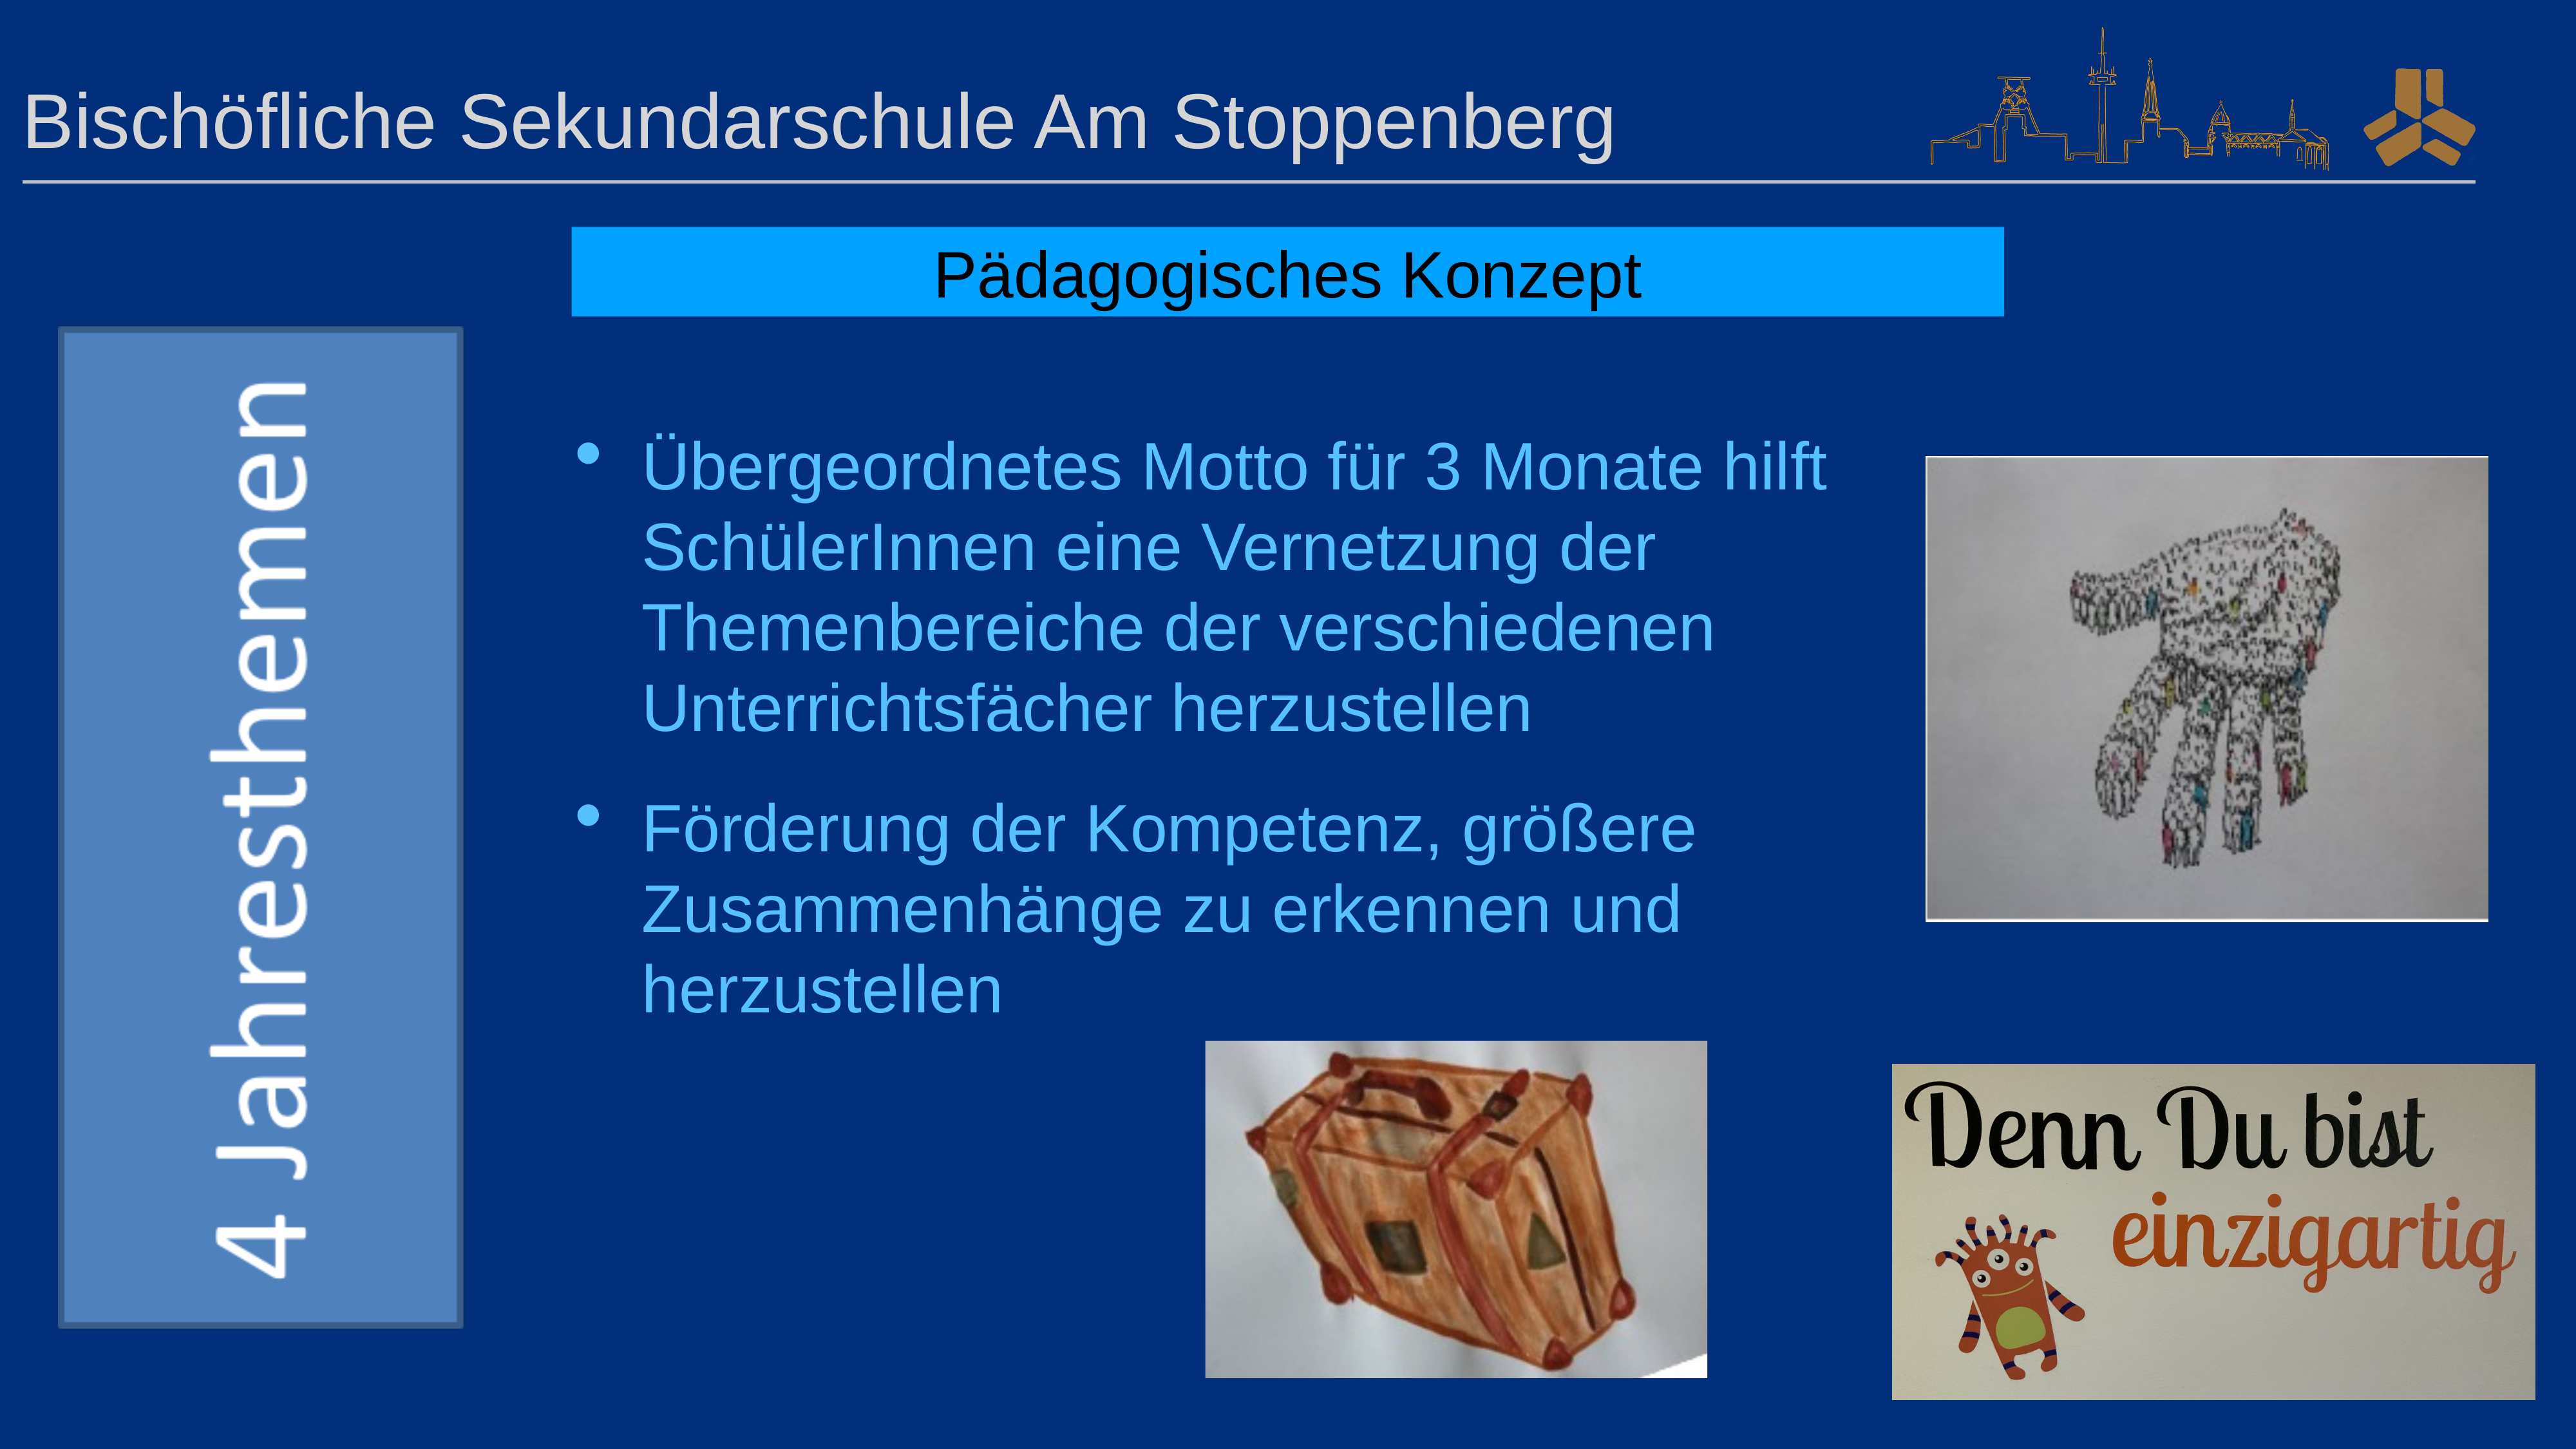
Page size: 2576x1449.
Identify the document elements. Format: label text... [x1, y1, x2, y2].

text_box Übergeordnetes Motto für 3 Monate hilft SchülerInnen eine Vernetzung der Themenbereiche der verschiedenen Unterrichtsfächer herzustellen Förderung der Kompetenz, größere Zusammenhänge zu erkennen und herzustellen [569, 417, 2007, 1032]
picture [1205, 1040, 1708, 1378]
picture [2363, 67, 2476, 167]
picture [1891, 1064, 2535, 1401]
text_box Pädagogisches Konzept [571, 227, 2005, 317]
picture [58, 286, 466, 1369]
picture [1912, 17, 2331, 173]
picture [1926, 456, 2488, 922]
